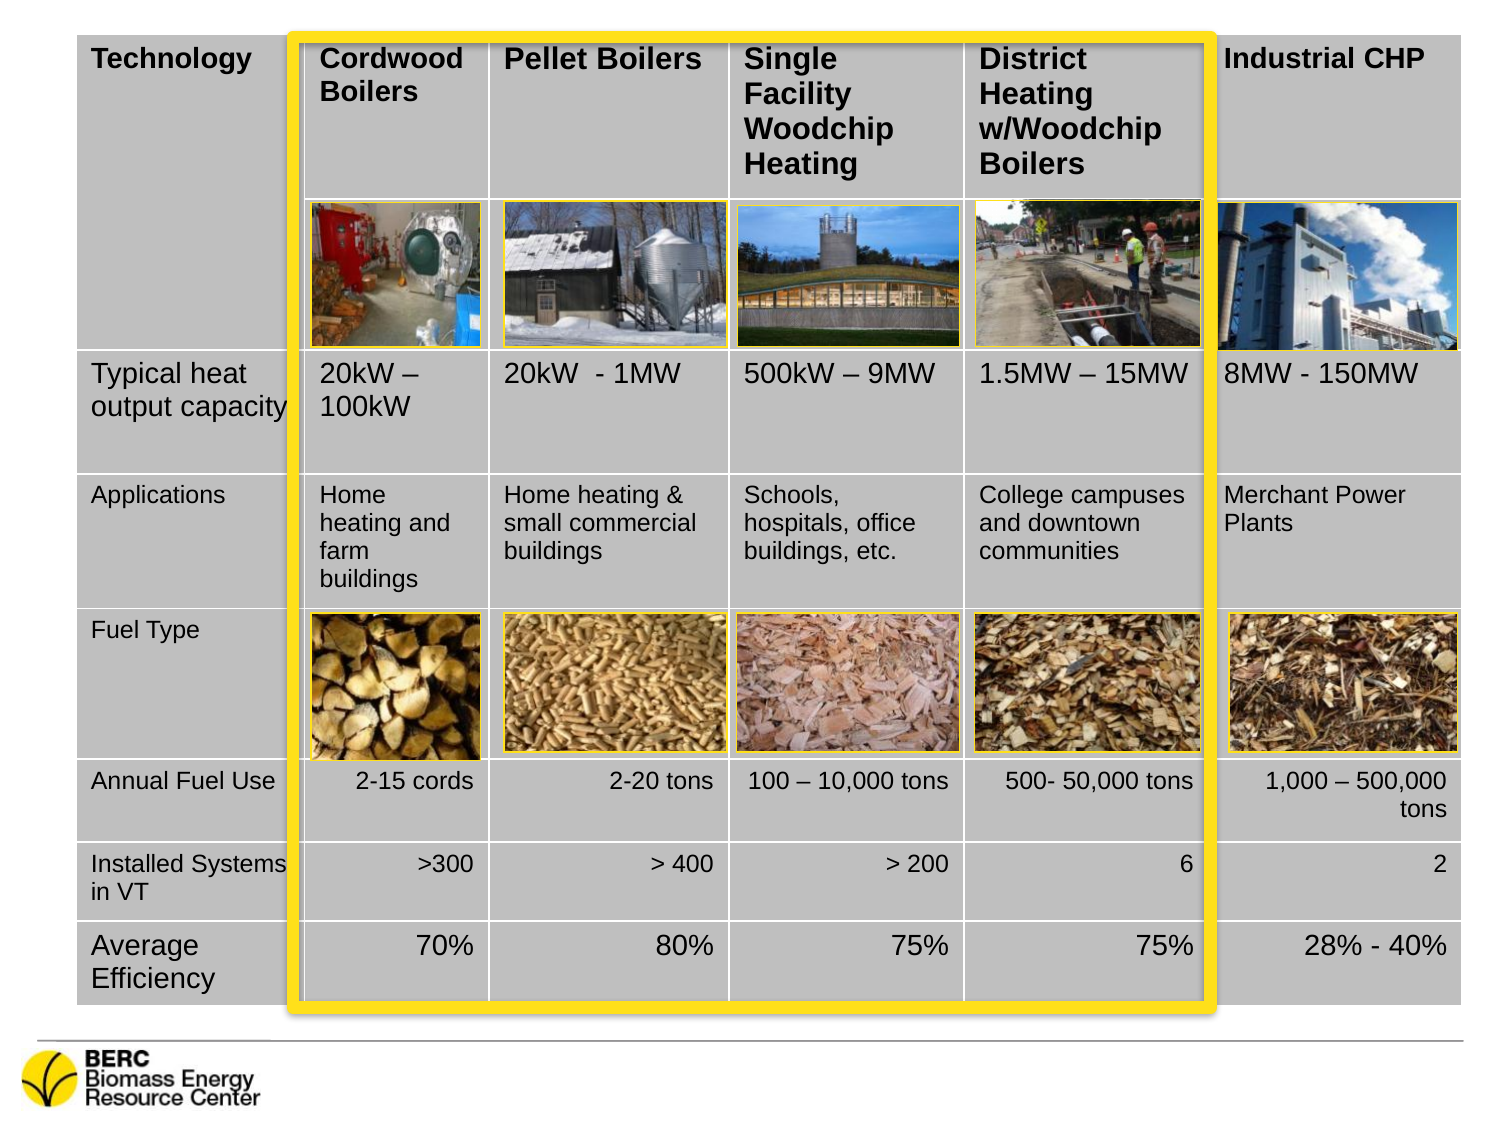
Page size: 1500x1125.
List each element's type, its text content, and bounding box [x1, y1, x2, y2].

table_cell [1216, 200, 1461, 205]
picture [1218, 202, 1458, 350]
table_cell Annual Fuel Use [77, 760, 287, 841]
table_cell Merchant Power Plants [1216, 475, 1461, 608]
picture [975, 613, 1201, 752]
picture [504, 613, 727, 752]
picture [737, 205, 960, 347]
table_cell Installed Systems in VT [77, 843, 287, 920]
table_header Industrial CHP [1210, 35, 1461, 198]
table_cell 28% - 40% [1216, 922, 1461, 1005]
picture [976, 160, 1200, 386]
table_cell Fuel Type [77, 609, 287, 758]
table_header Technology [77, 35, 293, 349]
table_cell 2 [1216, 843, 1461, 920]
table_cell Average Efficiency [77, 922, 287, 1005]
picture [504, 201, 727, 347]
table_cell [1216, 609, 1461, 758]
table_cell 1,000 – 500,000 tons [1216, 760, 1461, 841]
picture [21, 1048, 261, 1112]
picture [311, 613, 480, 760]
picture [737, 613, 960, 752]
table_cell 8MW - 150MW [1216, 354, 1461, 473]
picture [1229, 613, 1458, 752]
picture [311, 202, 480, 347]
table_cell Typical heat output capacity [77, 351, 287, 473]
text_box [292, 36, 1212, 1008]
table_cell Applications [77, 475, 287, 608]
